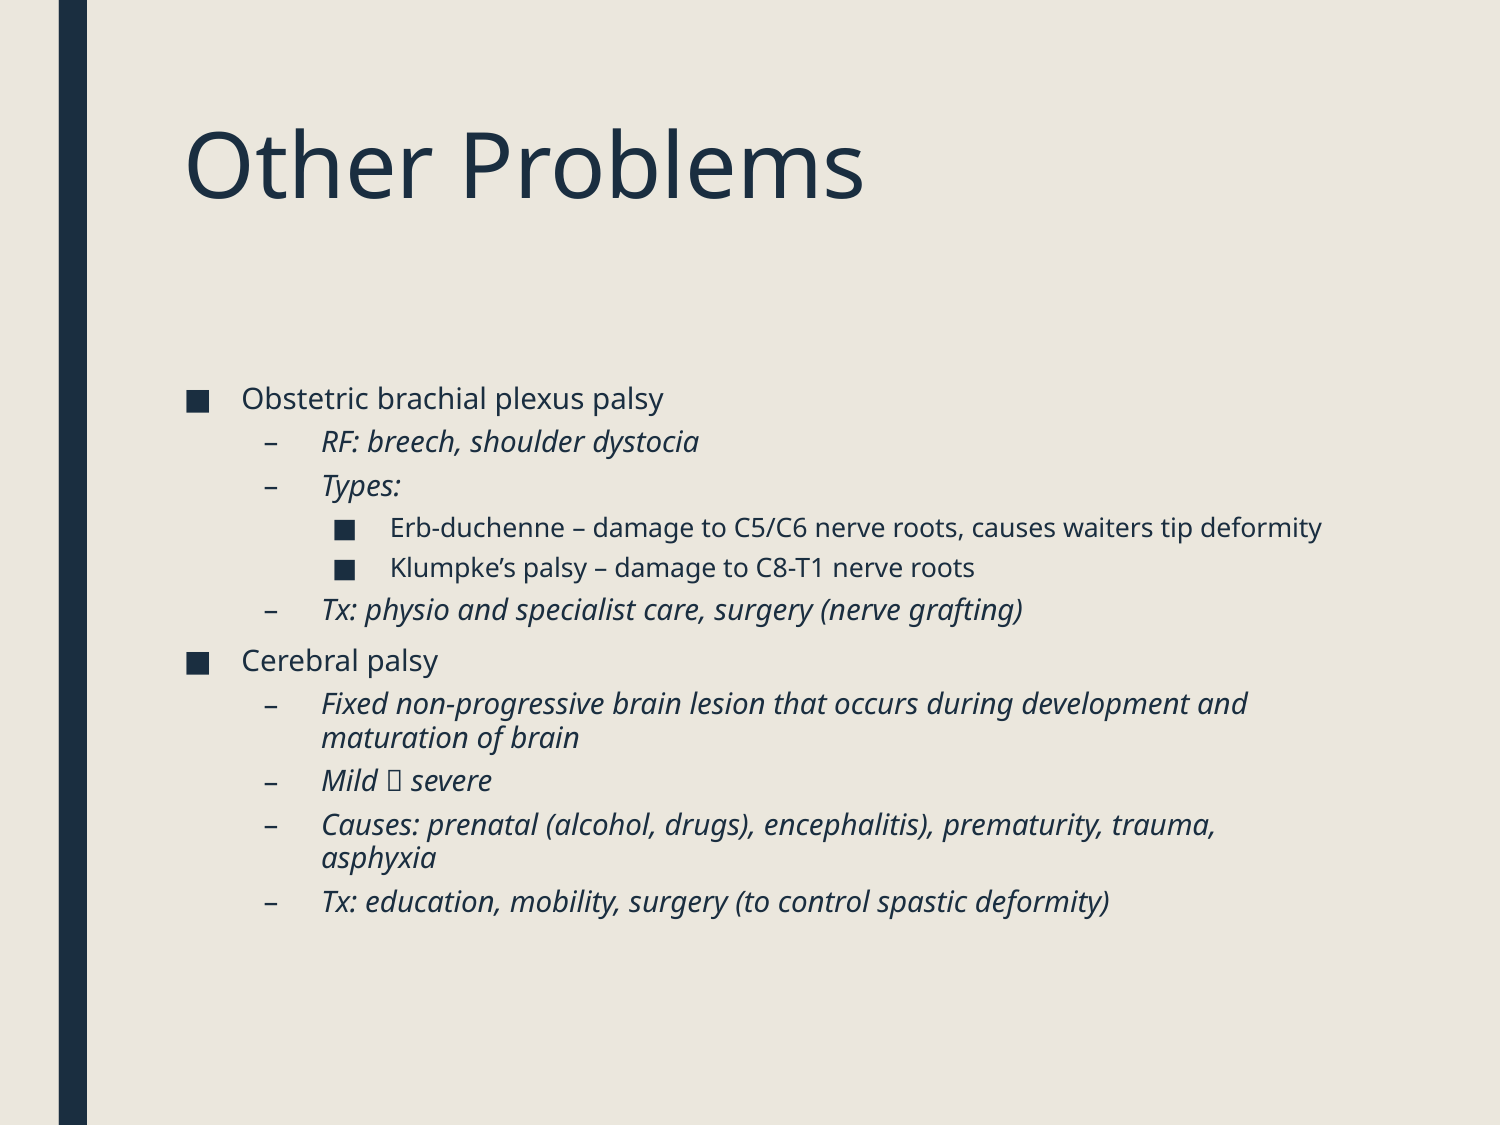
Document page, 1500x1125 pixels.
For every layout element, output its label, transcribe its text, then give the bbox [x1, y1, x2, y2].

title Other Problems [168, 112, 1351, 357]
list Obstetric brachial plexus palsy RF: breech, shoulder dystocia Types: Erb-duchenne – damage to C5/C6 nerve roots, causes waiters tip deformity Klumpke’s palsy – damage to C8-T1 nerve roots Tx: physio and specialist care, surgery (nerve grafting) Cerebral palsy Fixed non-progressive brain lesion that occurs during development and maturation of brain Mild  severe Causes: prenatal (alcohol, drugs), encephalitis), prematurity, trauma, asphyxia Tx: education, mobility, surgery (to control spastic deformity) [168, 375, 1351, 963]
